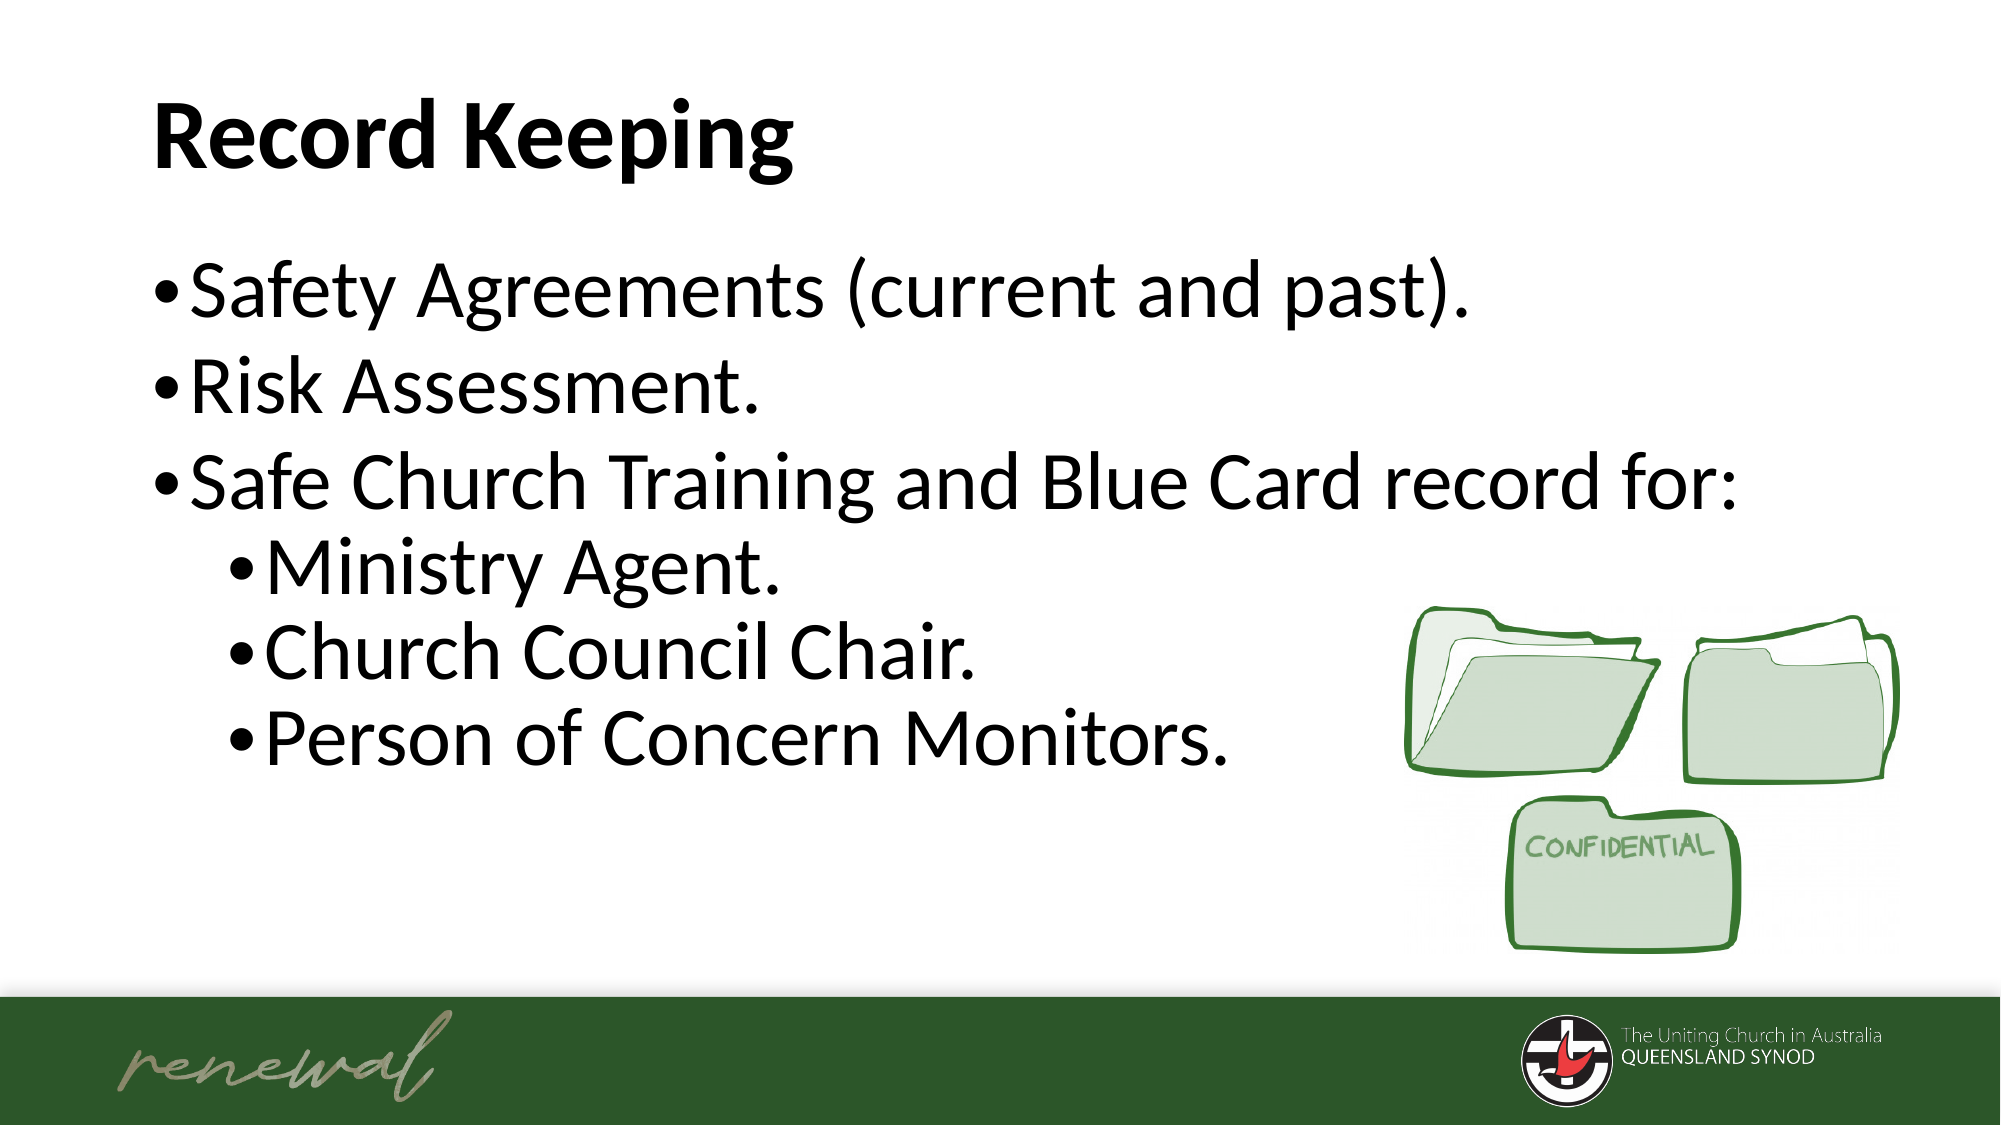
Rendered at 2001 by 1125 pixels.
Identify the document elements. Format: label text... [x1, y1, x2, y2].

title Record Keeping [137, 32, 1863, 250]
picture [1404, 606, 1900, 954]
list Safety Agreements (current and past). Risk Assessment. Safe Church Training and Blue Card record for: Ministry Agent. Church Council Chair. Person of Concern Monitors. [137, 250, 1863, 964]
picture [1518, 1011, 1884, 1111]
